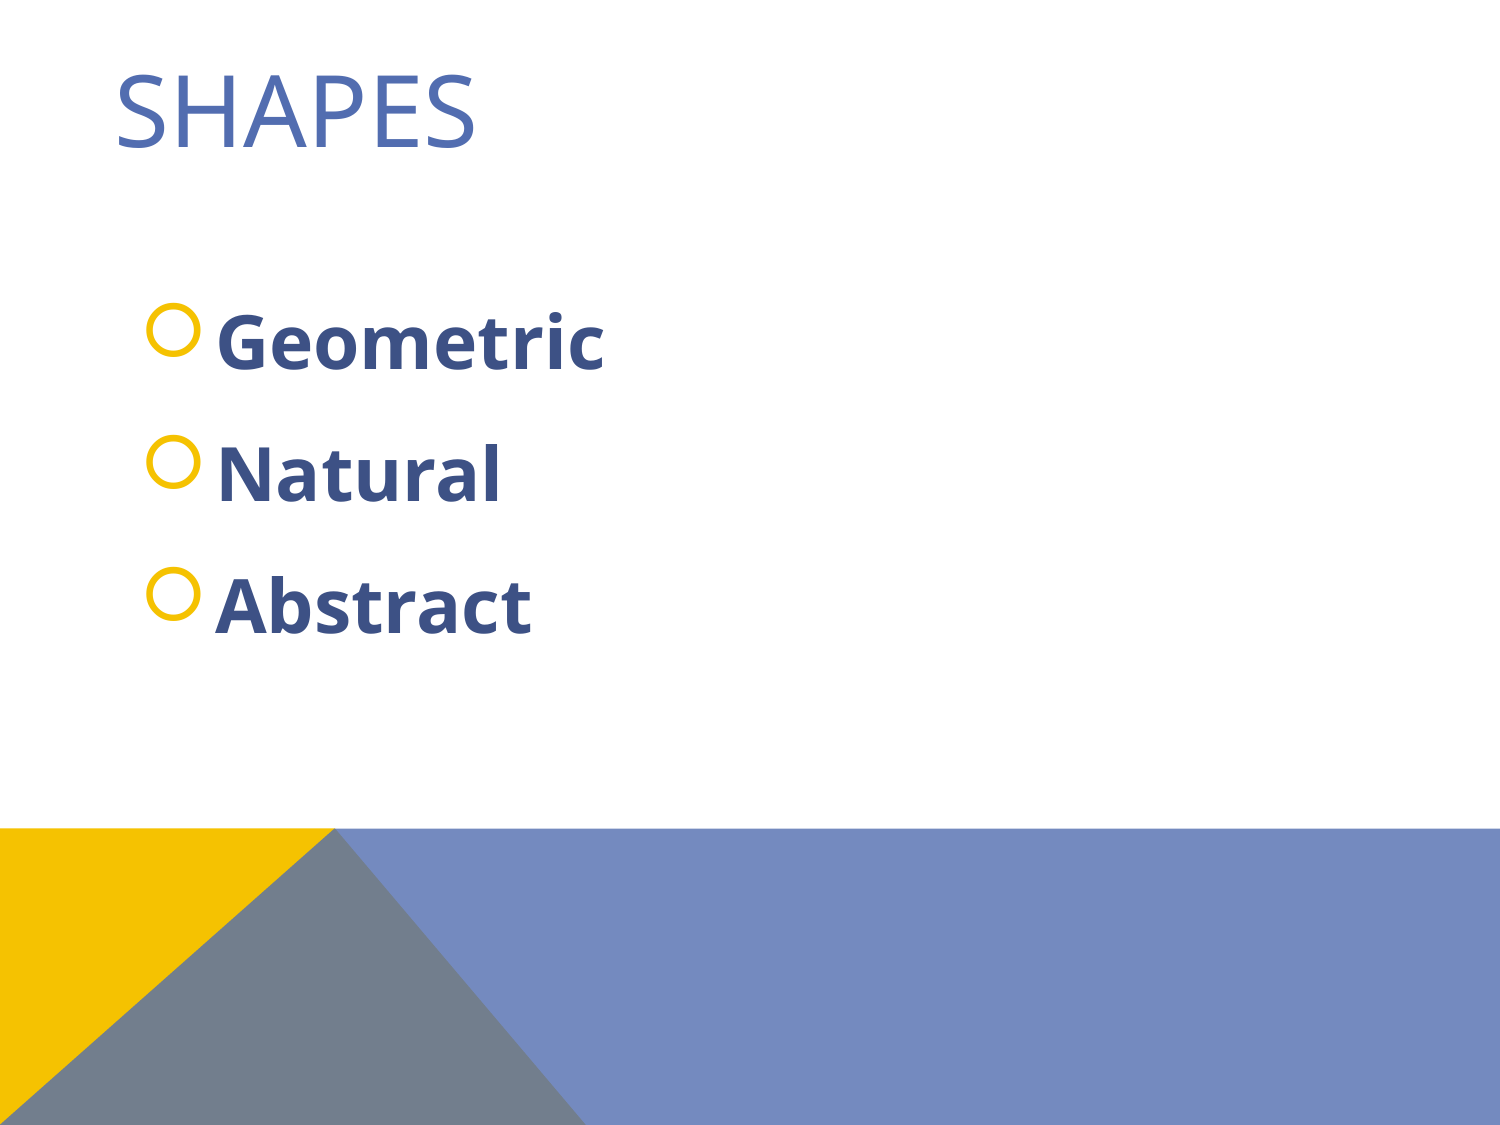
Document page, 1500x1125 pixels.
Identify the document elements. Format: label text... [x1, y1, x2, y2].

list Geometric Natural Abstract [125, 287, 1363, 1030]
title Shapes [99, 62, 1369, 153]
